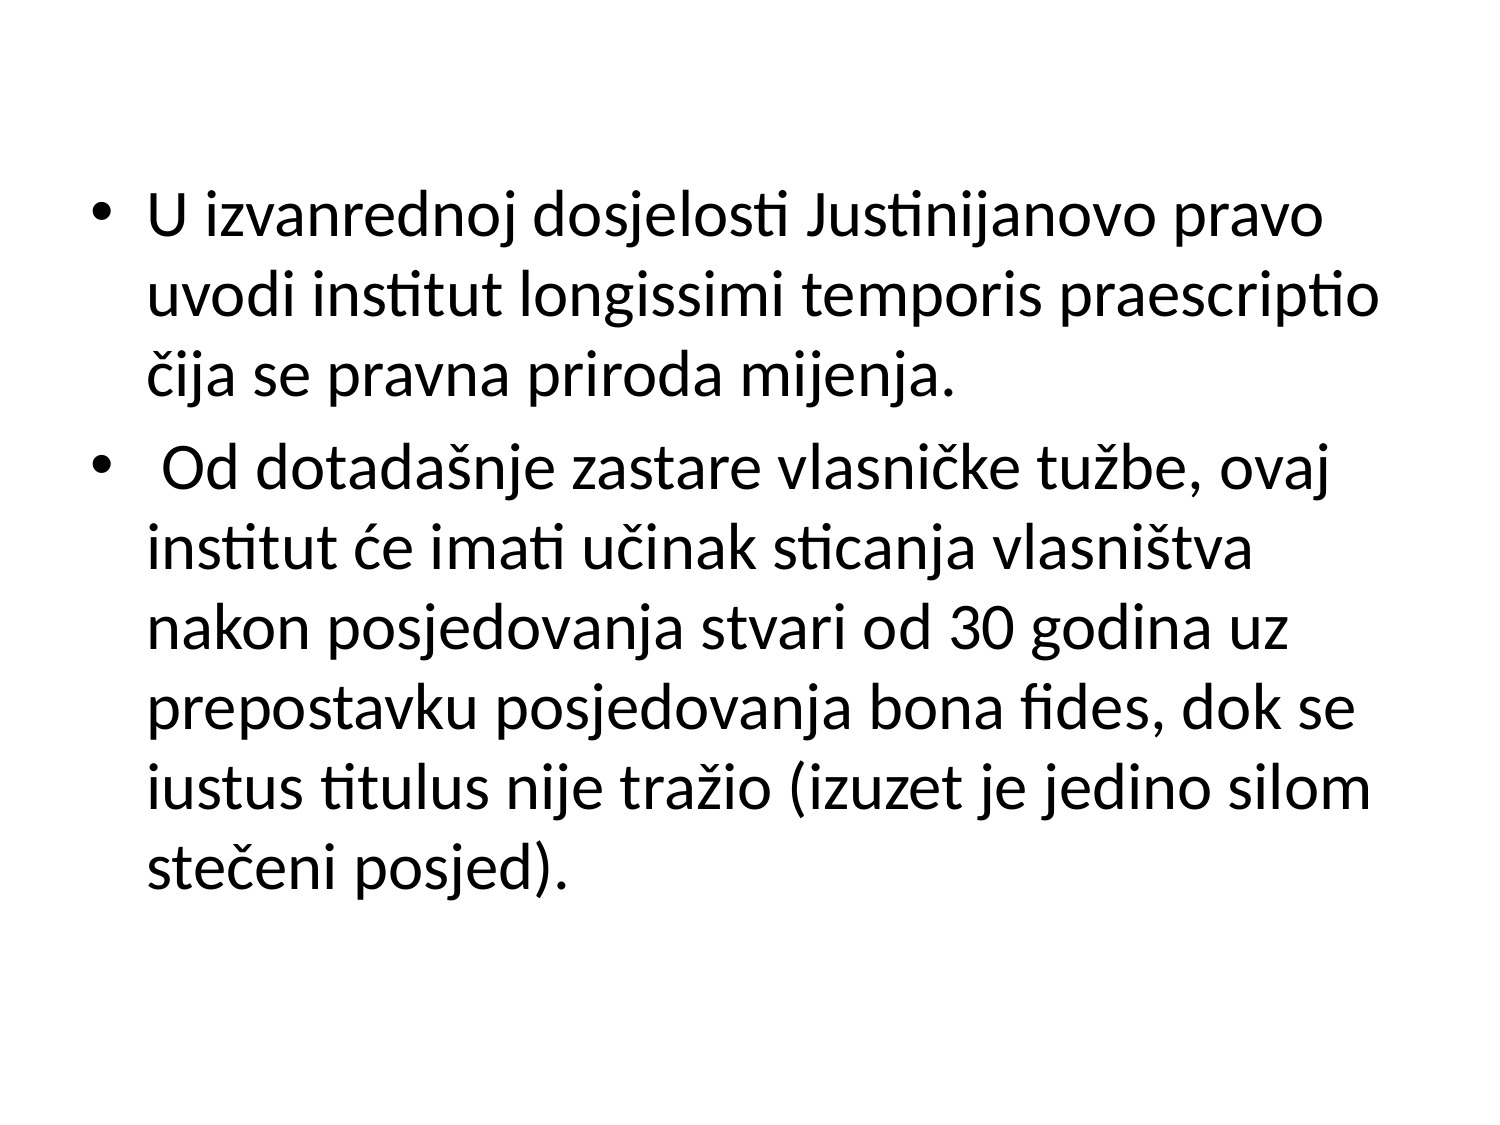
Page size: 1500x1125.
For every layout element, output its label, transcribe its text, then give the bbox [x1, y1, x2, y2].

list U izvanrednoj dosjelosti Justinijanovo pravo uvodi institut longissimi temporis praescriptio čija se pravna priroda mijenja. Od dotadašnje zastare vlasničke tužbe, ovaj institut će imati učinak sticanja vlasništva nakon posjedovanja stvari od 30 godina uz prepostavku posjedovanja bona fides, dok se iustus titulus nije tražio (izuzet je jedino silom stečeni posjed). [75, 162, 1425, 1005]
